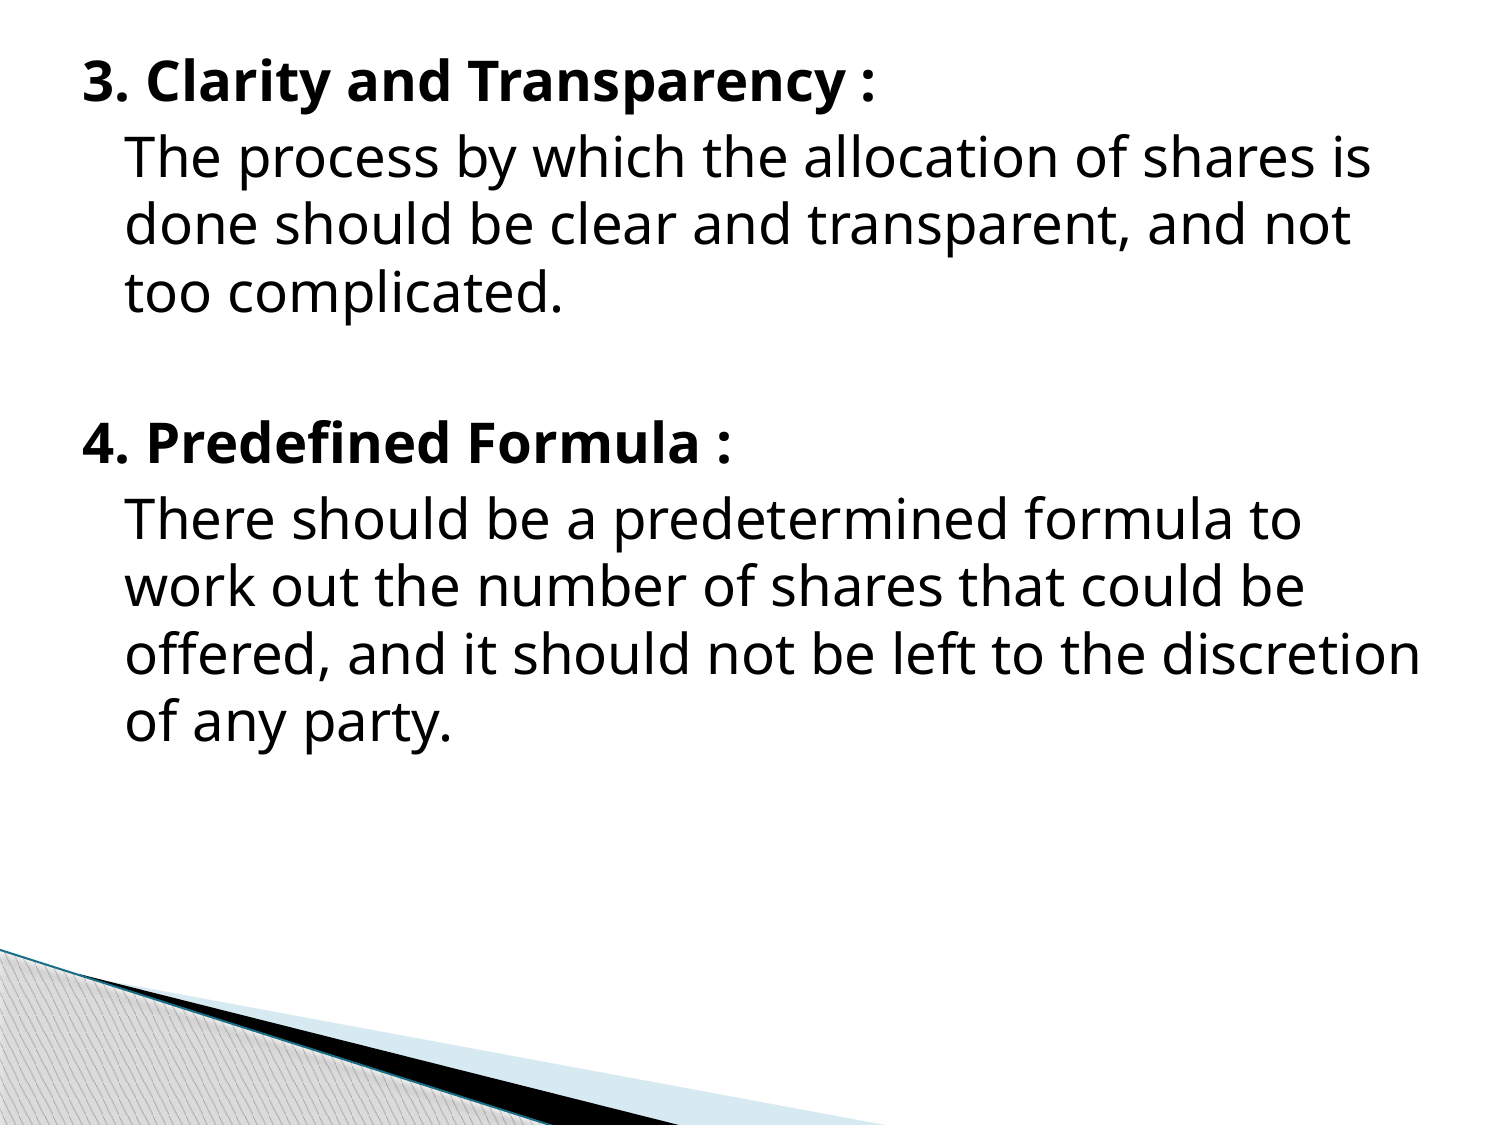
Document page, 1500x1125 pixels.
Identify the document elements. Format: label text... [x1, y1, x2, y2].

list 3. Clarity and Transparency : The process by which the allocation of shares is done should be clear and transparent, and not too complicated. 4. Predefined Formula : There should be a predetermined formula to work out the number of shares that could be offered, and it should not be left to the discretion of any party. [50, 37, 1450, 1125]
